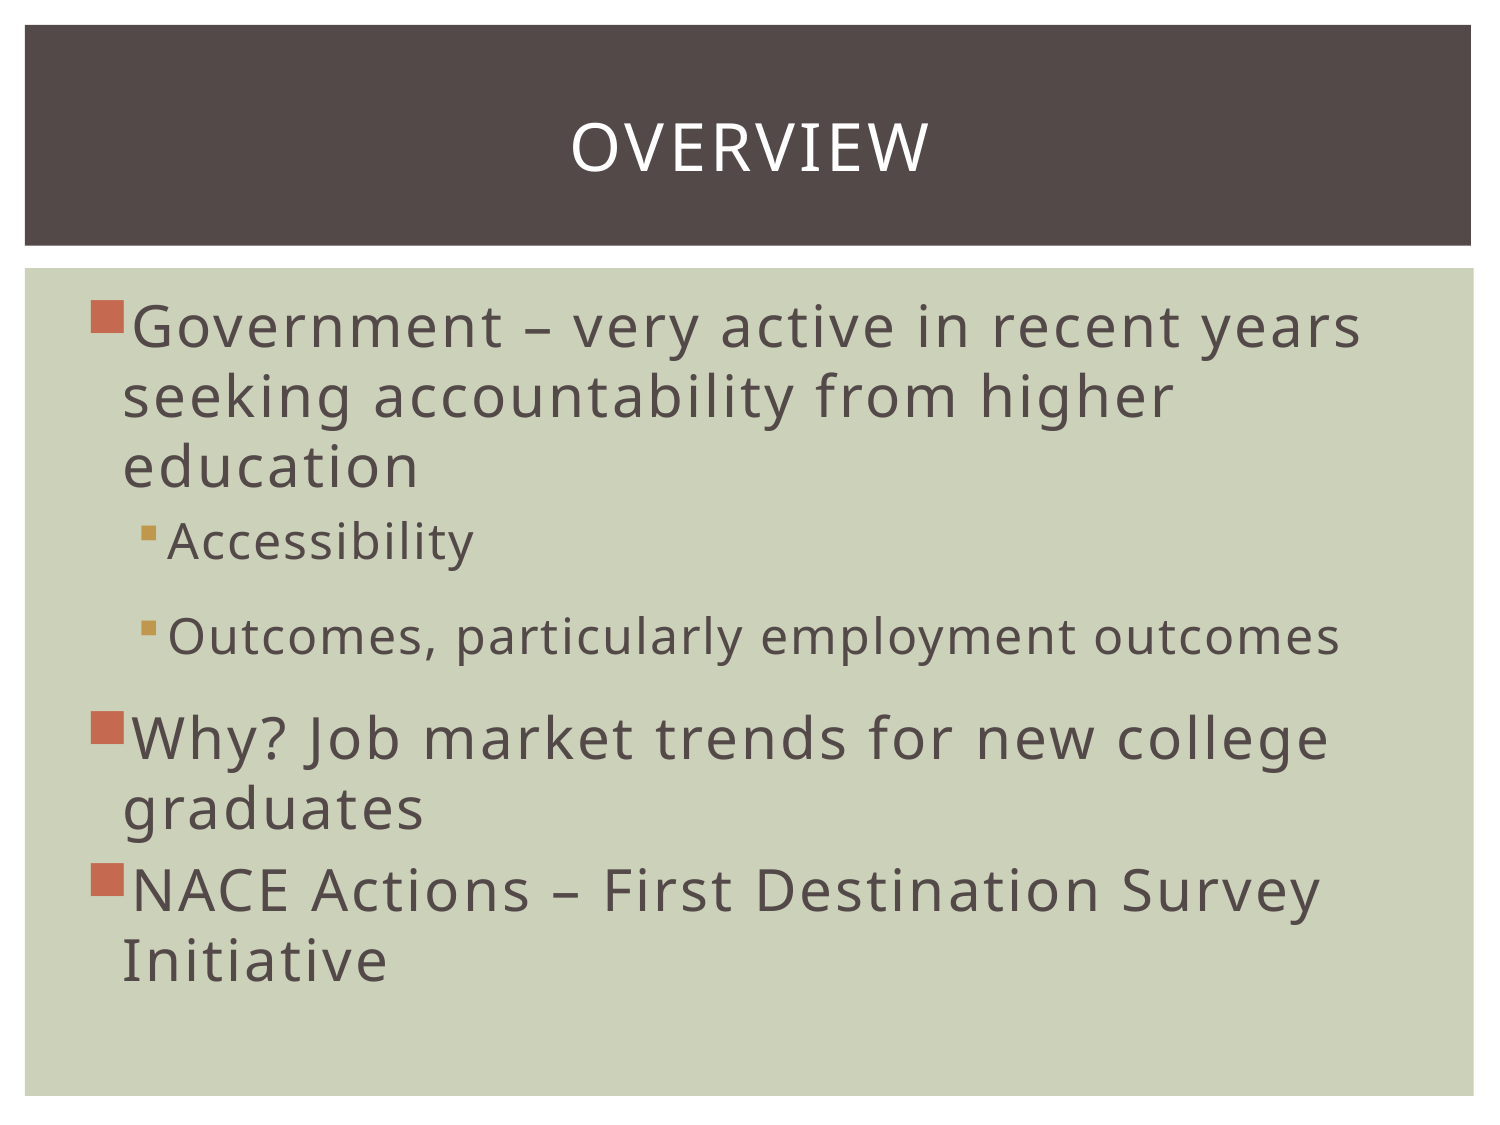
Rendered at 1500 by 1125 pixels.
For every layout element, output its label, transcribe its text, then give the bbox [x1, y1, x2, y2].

title Overview [62, 58, 1438, 232]
list Government – very active in recent years seeking accountability from higher education Accessibility Outcomes, particularly employment outcomes Why? Job market trends for new college graduates NACE Actions – First Destination Survey Initiative [62, 281, 1442, 1005]
